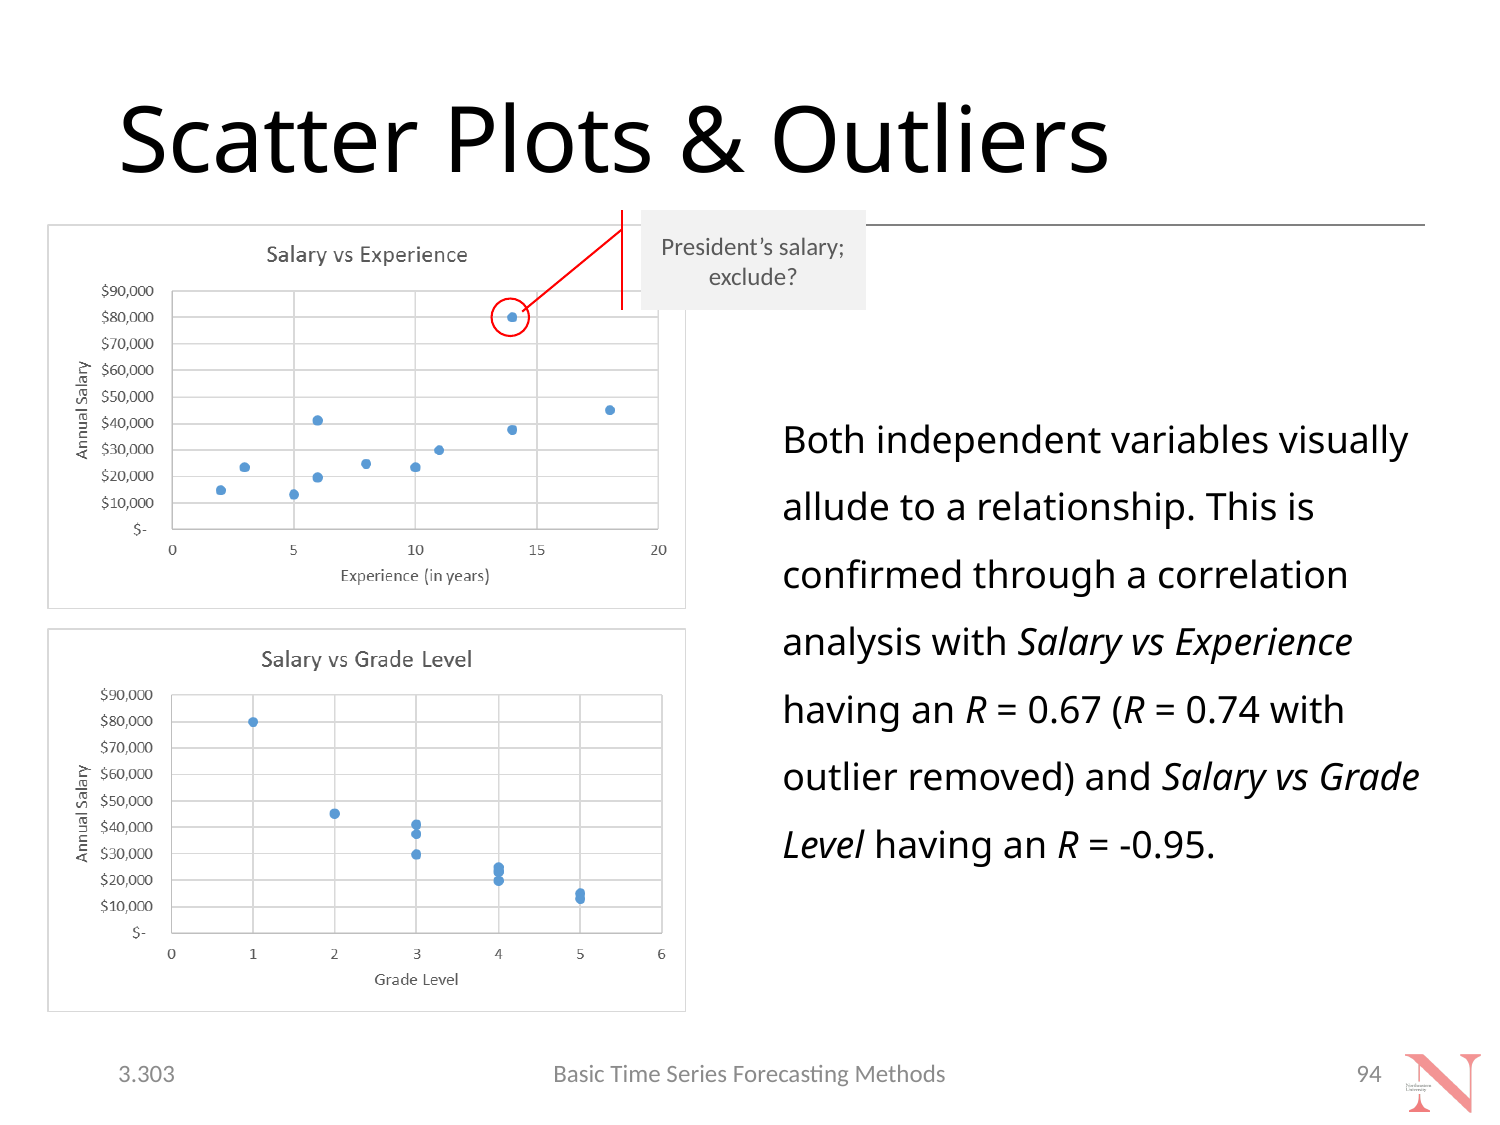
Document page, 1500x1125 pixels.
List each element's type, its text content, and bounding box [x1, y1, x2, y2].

text_box Both independent variables visually allude to a relationship. This is confirmed through a correlation analysis with Salary vs Experience having an R = 0.67 (R = 0.74 with outlier removed) and Salary vs Grade Level having an R = -0.95. [767, 386, 1463, 874]
footer Basic Time Series Forecasting Methods [496, 1042, 1004, 1103]
picture [47, 224, 686, 609]
title Scatter Plots & Outliers [103, 59, 1397, 225]
slide_number 3.303 [103, 1042, 441, 1103]
text_box President’s salary; exclude? [641, 210, 866, 310]
slide_number 94 [1059, 1042, 1397, 1103]
picture [47, 628, 686, 1013]
